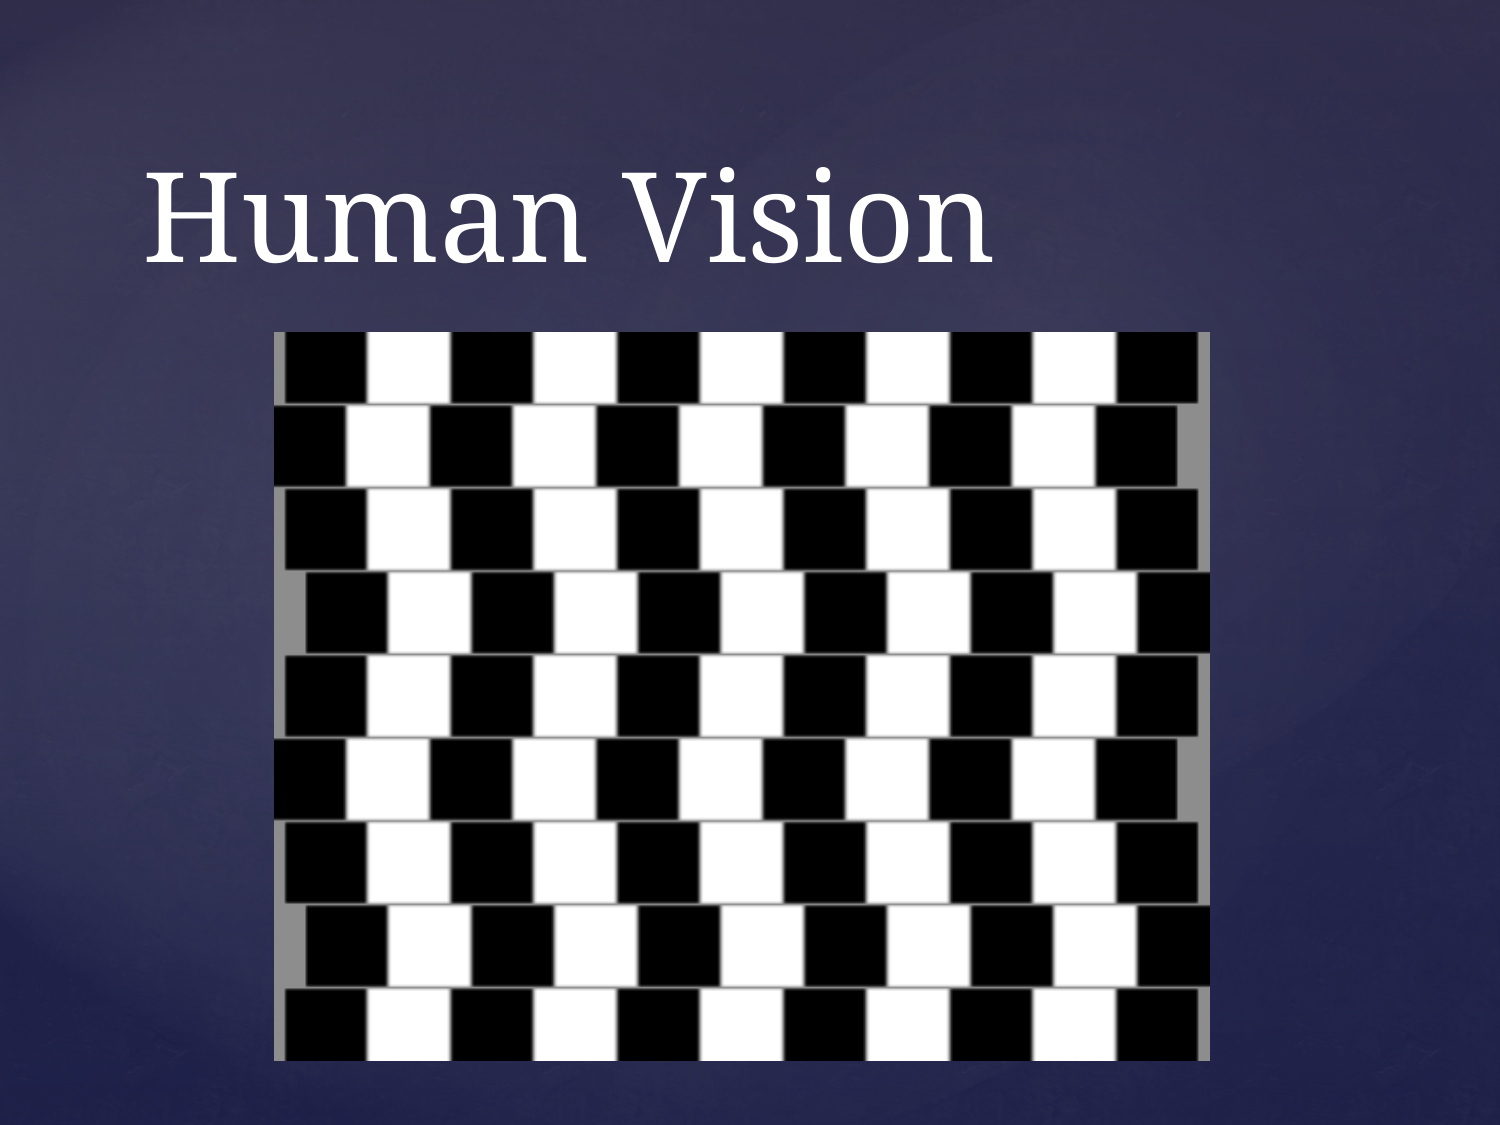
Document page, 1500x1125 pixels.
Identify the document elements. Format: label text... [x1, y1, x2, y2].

picture [273, 332, 1211, 1061]
title Human Vision [127, 104, 1365, 296]
